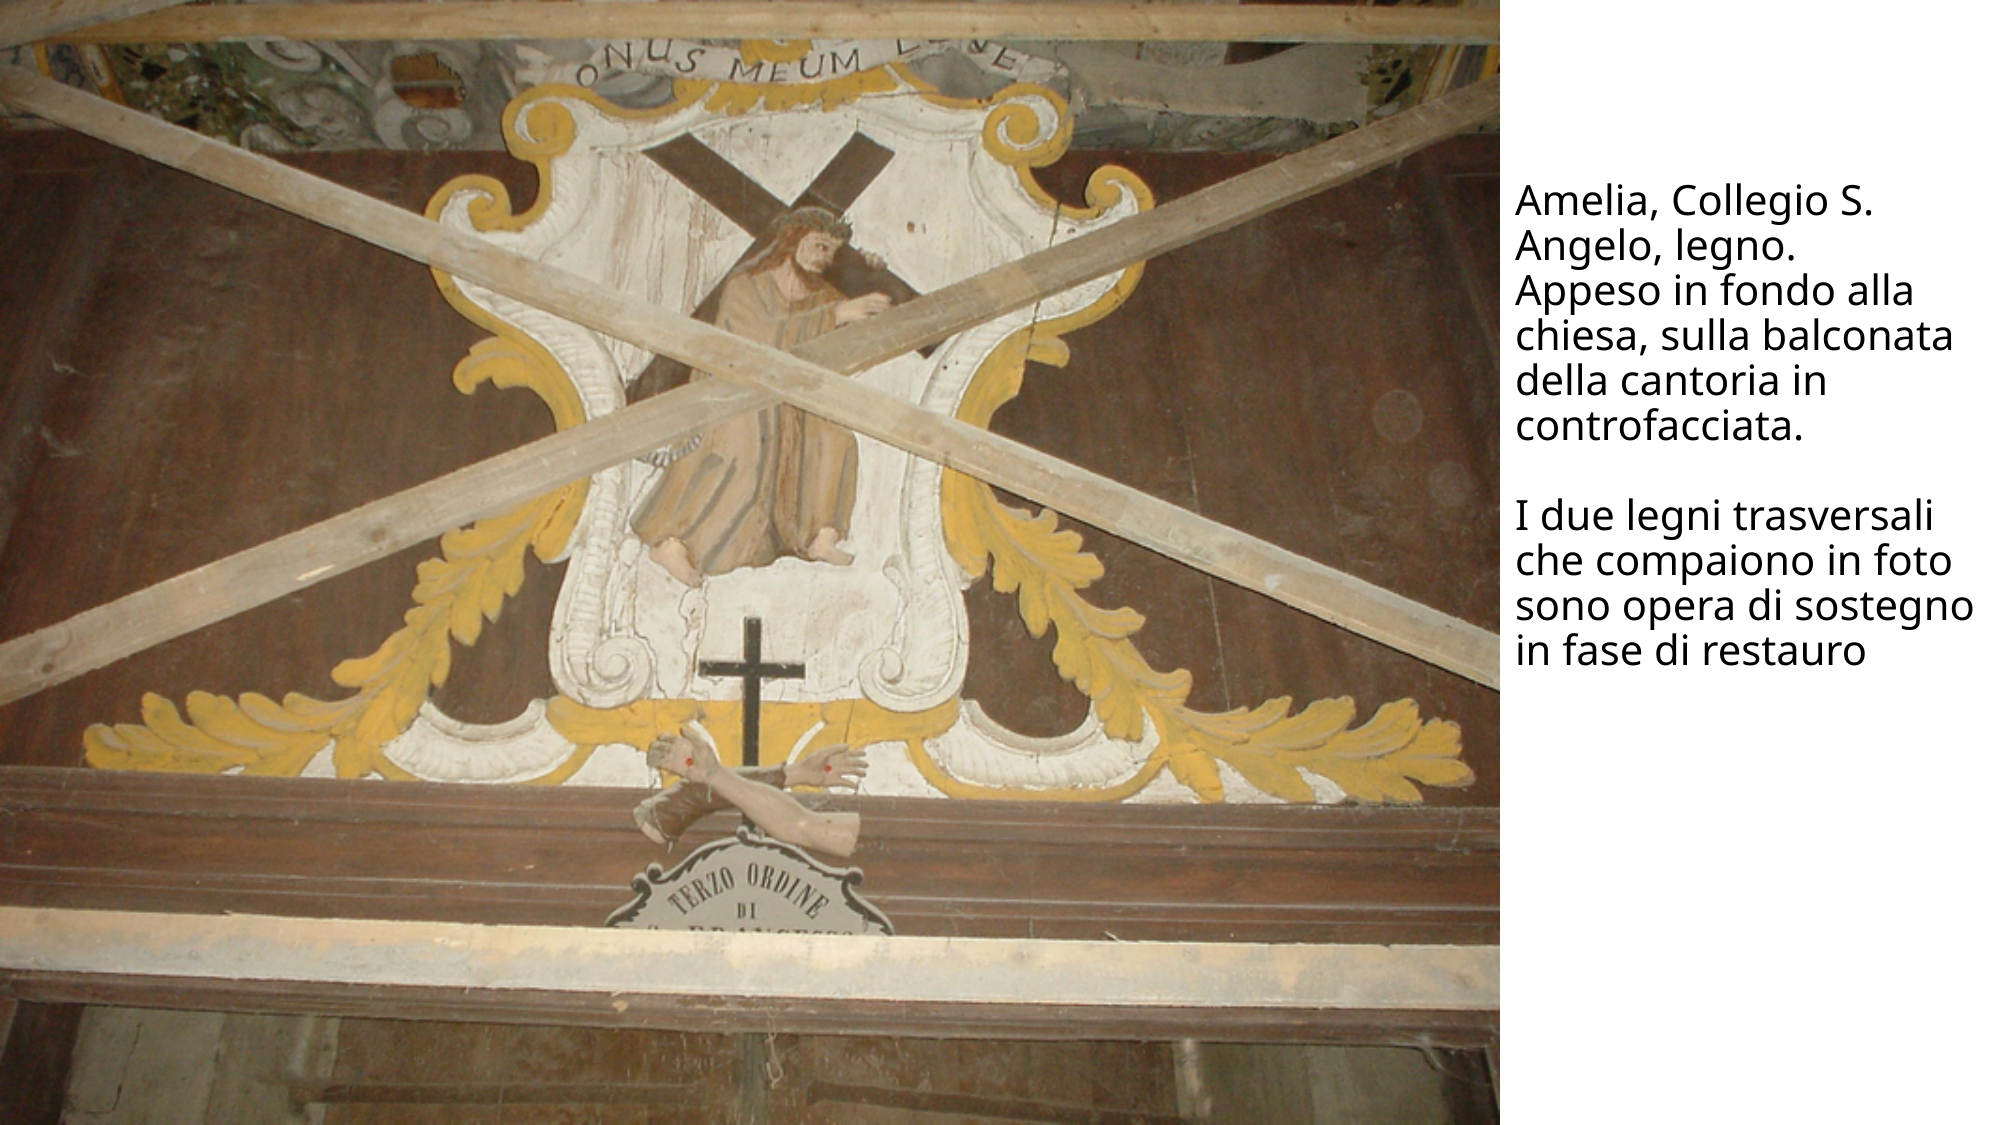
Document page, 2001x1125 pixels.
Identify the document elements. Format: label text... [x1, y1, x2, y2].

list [0, 0, 1500, 1125]
title Amelia, Collegio S. Angelo, legno. Appeso in fondo alla chiesa, sulla balconata della cantoria in controfacciata. I due legni trasversali che compaiono in foto sono opera di sostegno in fase di restauro [1500, 59, 2000, 794]
